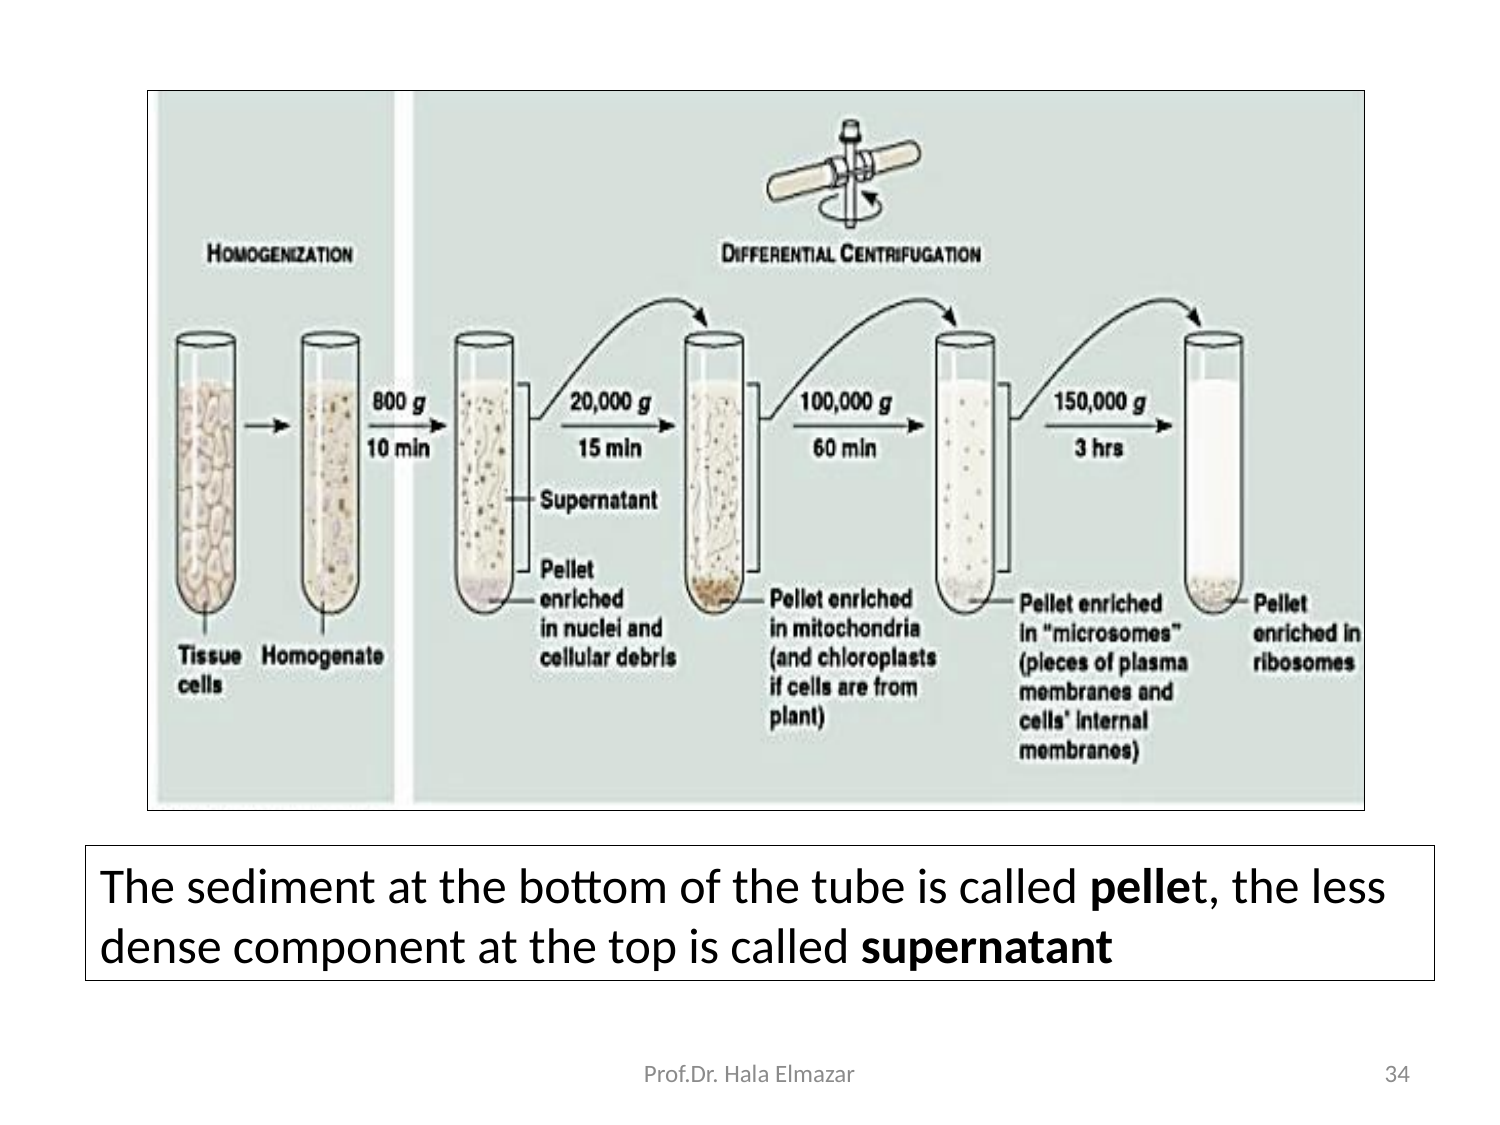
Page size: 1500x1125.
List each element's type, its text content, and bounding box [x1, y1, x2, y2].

footer Prof.Dr. Hala Elmazar [512, 1042, 988, 1103]
picture [147, 89, 1365, 811]
slide_number 34 [1074, 1042, 1425, 1103]
text_box The sediment at the bottom of the tube is called pellet, the less dense component at the top is called supernatant [85, 845, 1435, 981]
